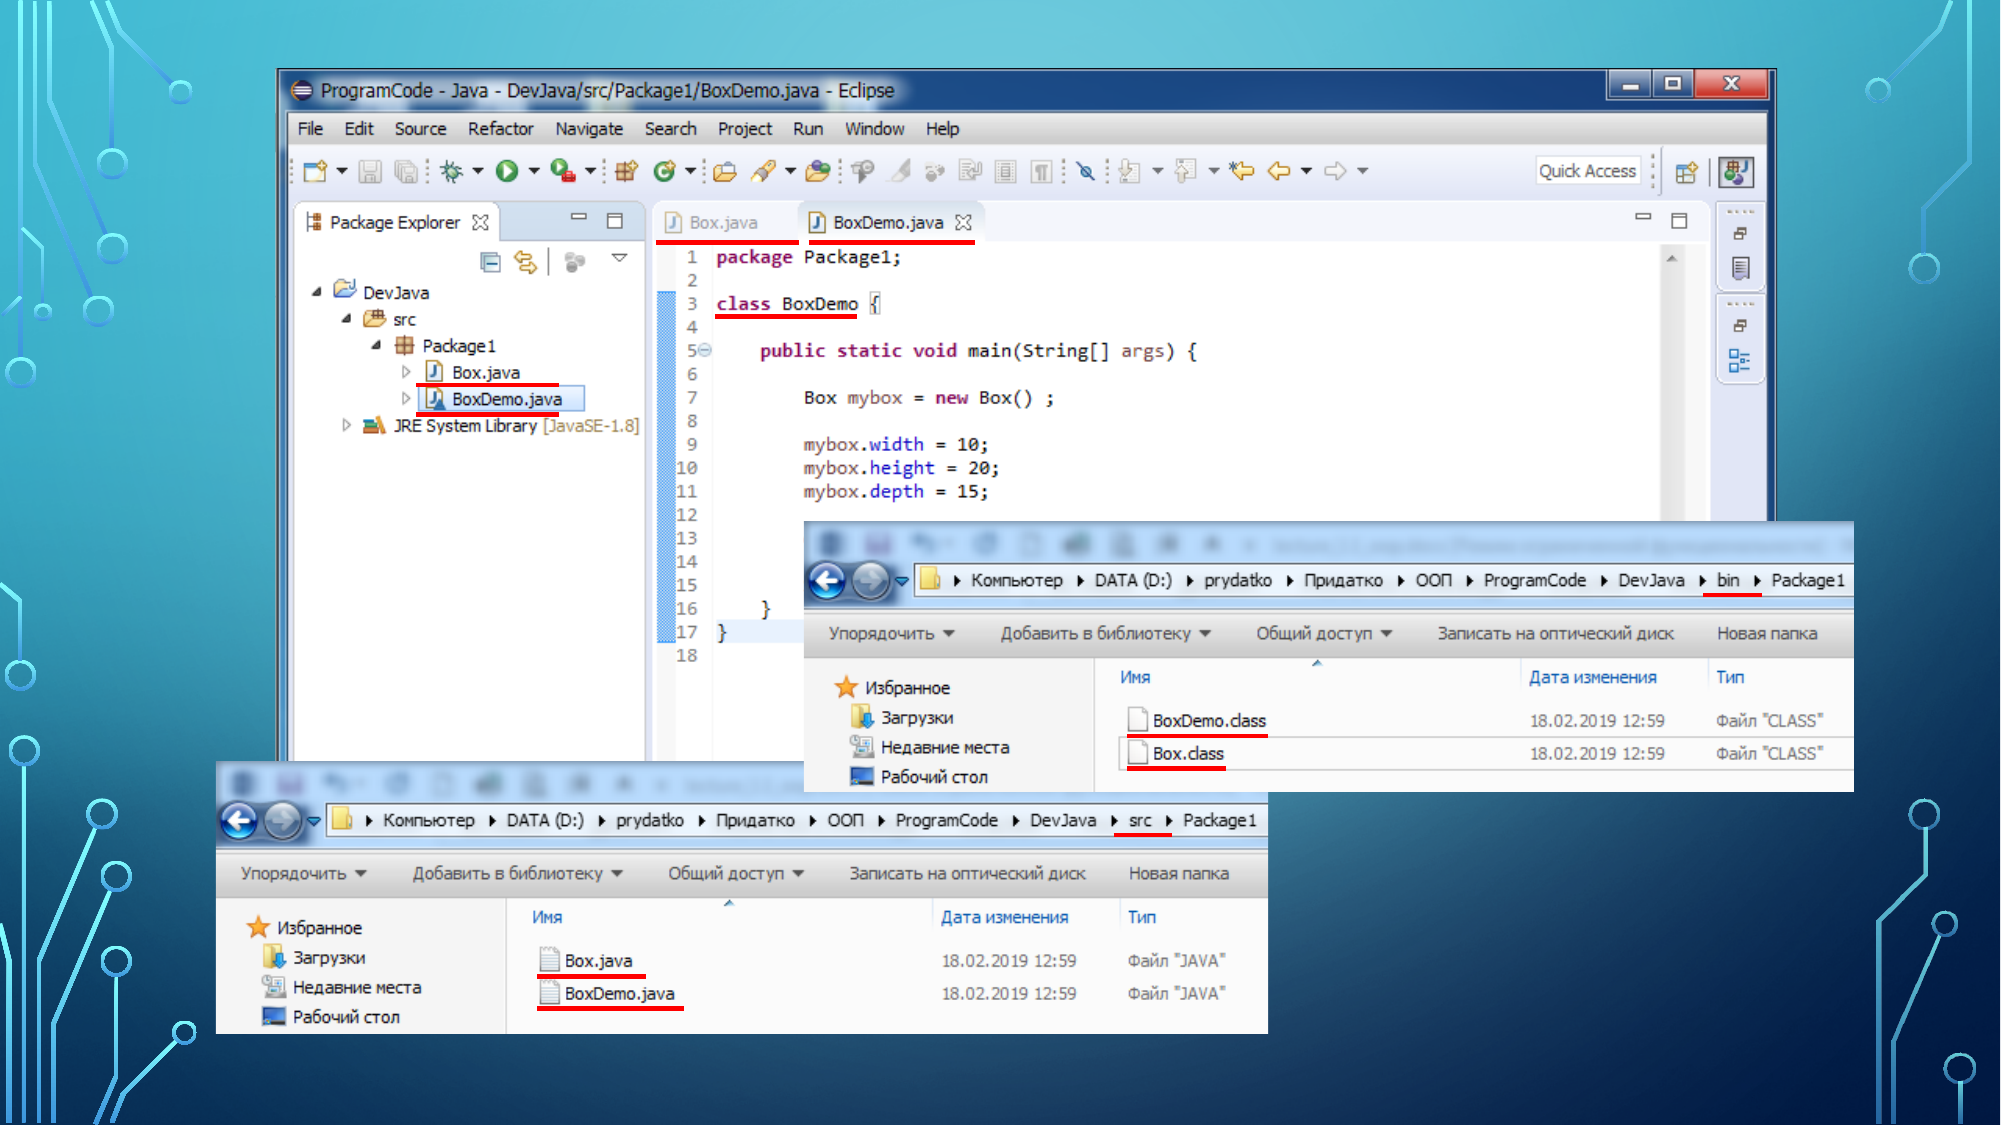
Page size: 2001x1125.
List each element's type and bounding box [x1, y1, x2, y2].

picture [215, 67, 1855, 1034]
